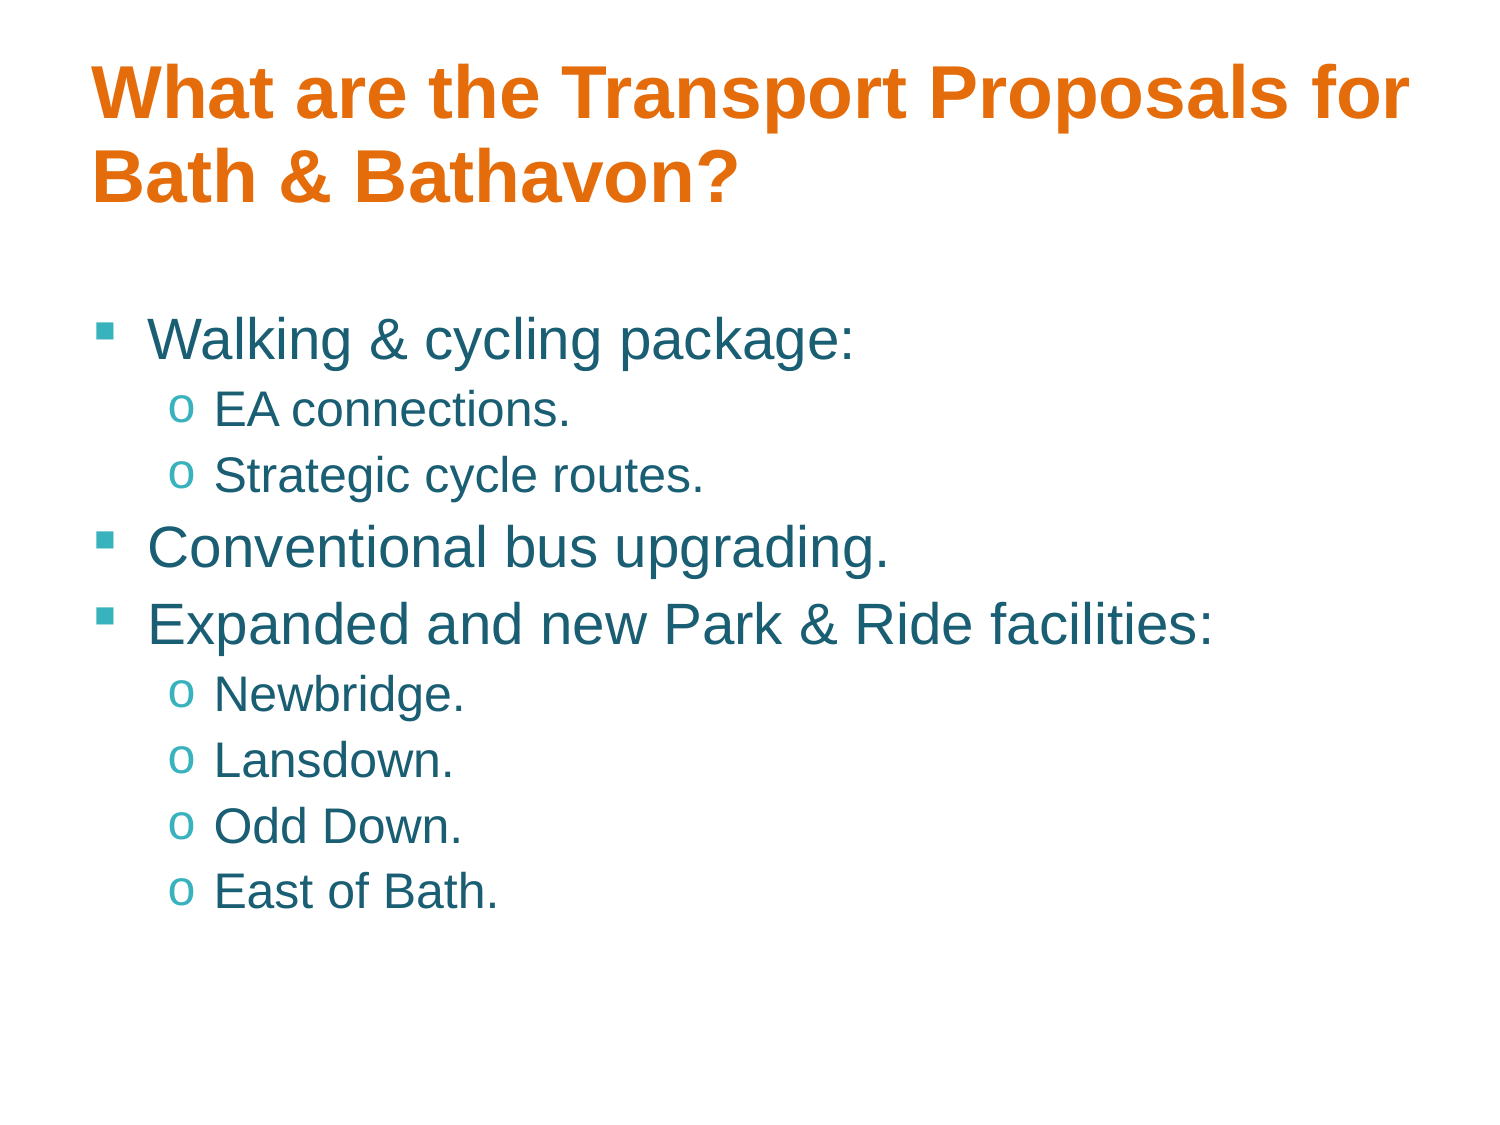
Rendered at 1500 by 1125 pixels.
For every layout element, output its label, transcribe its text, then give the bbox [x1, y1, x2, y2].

list What are the Transport Proposals for Bath & Bathavon? Walking & cycling package: EA connections. Strategic cycle routes. Conventional bus upgrading. Expanded and new Park & Ride facilities: Newbridge. Lansdown. Odd Down. East of Bath. [76, 42, 1447, 1023]
